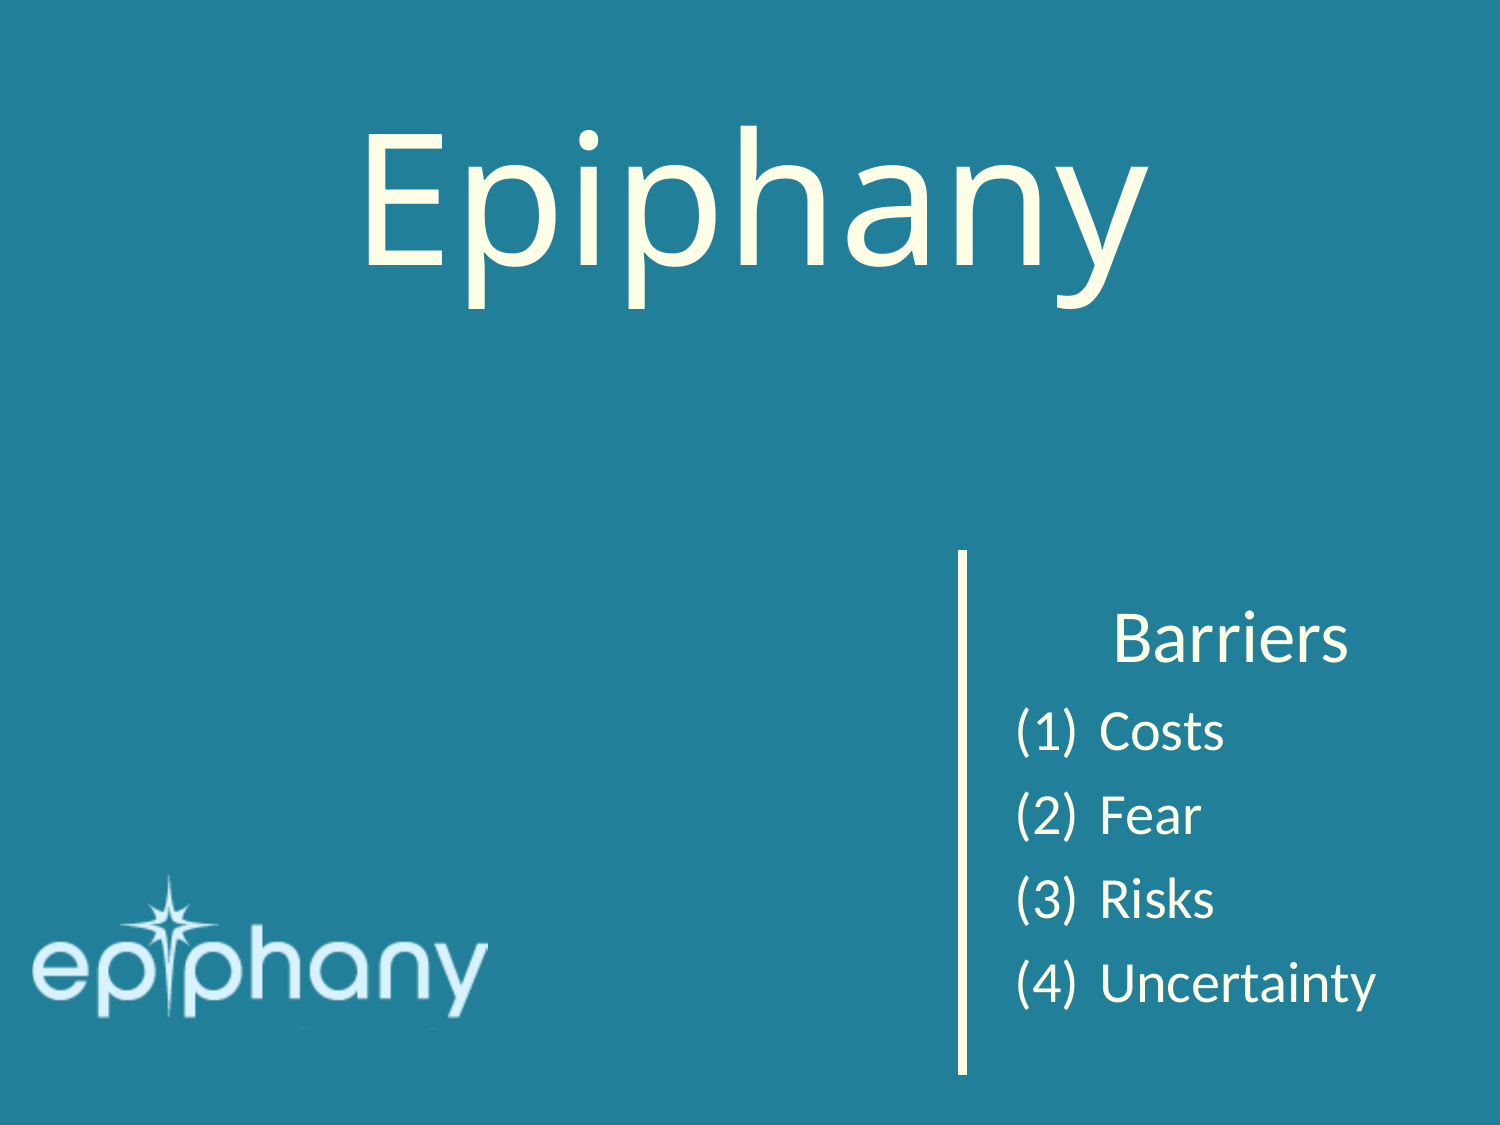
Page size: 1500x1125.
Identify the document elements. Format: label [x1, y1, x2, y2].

text_box [0, 512, 490, 1125]
text_box [962, 549, 1463, 1076]
text_box [0, 0, 1500, 1125]
